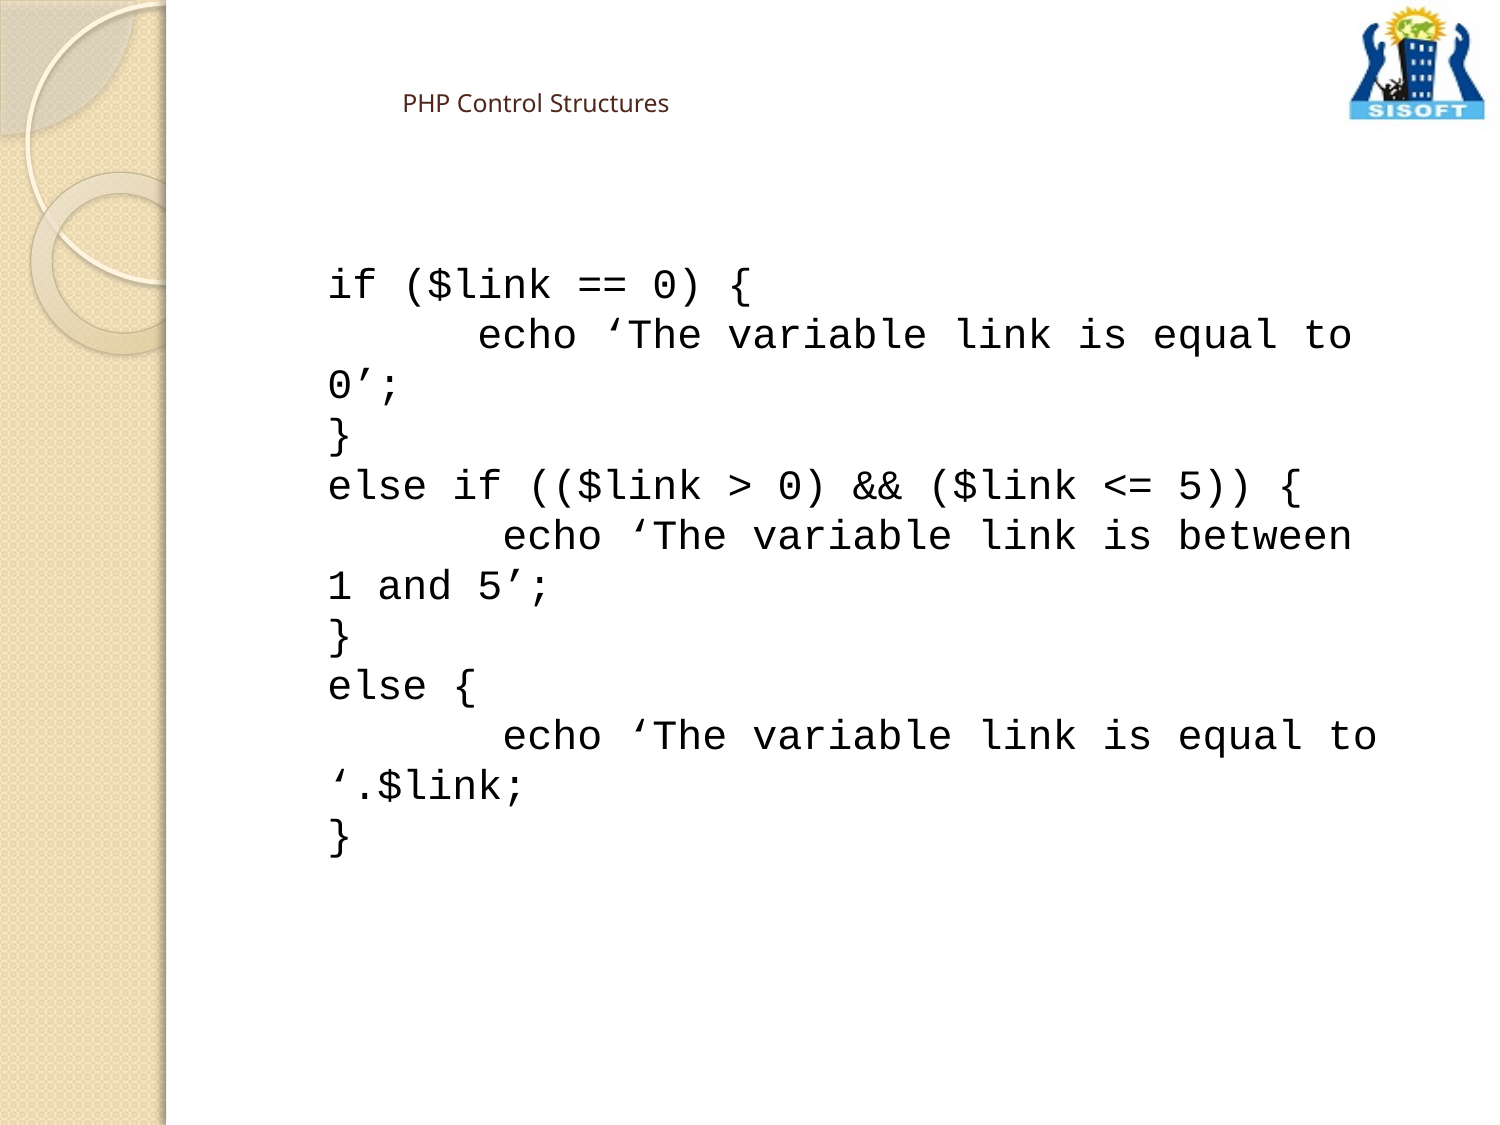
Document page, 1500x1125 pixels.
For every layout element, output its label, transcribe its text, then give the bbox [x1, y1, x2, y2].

title PHP Control Structures [387, 50, 1240, 155]
picture [1329, 0, 1500, 131]
text_box if ($link == 0) { echo ‘The variable link is equal to 0’; } else if (($link > 0) && ($link <= 5)) { echo ‘The variable link is between 1 and 5’; } else { echo ‘The variable link is equal to ‘.$link; } [237, 249, 1413, 910]
